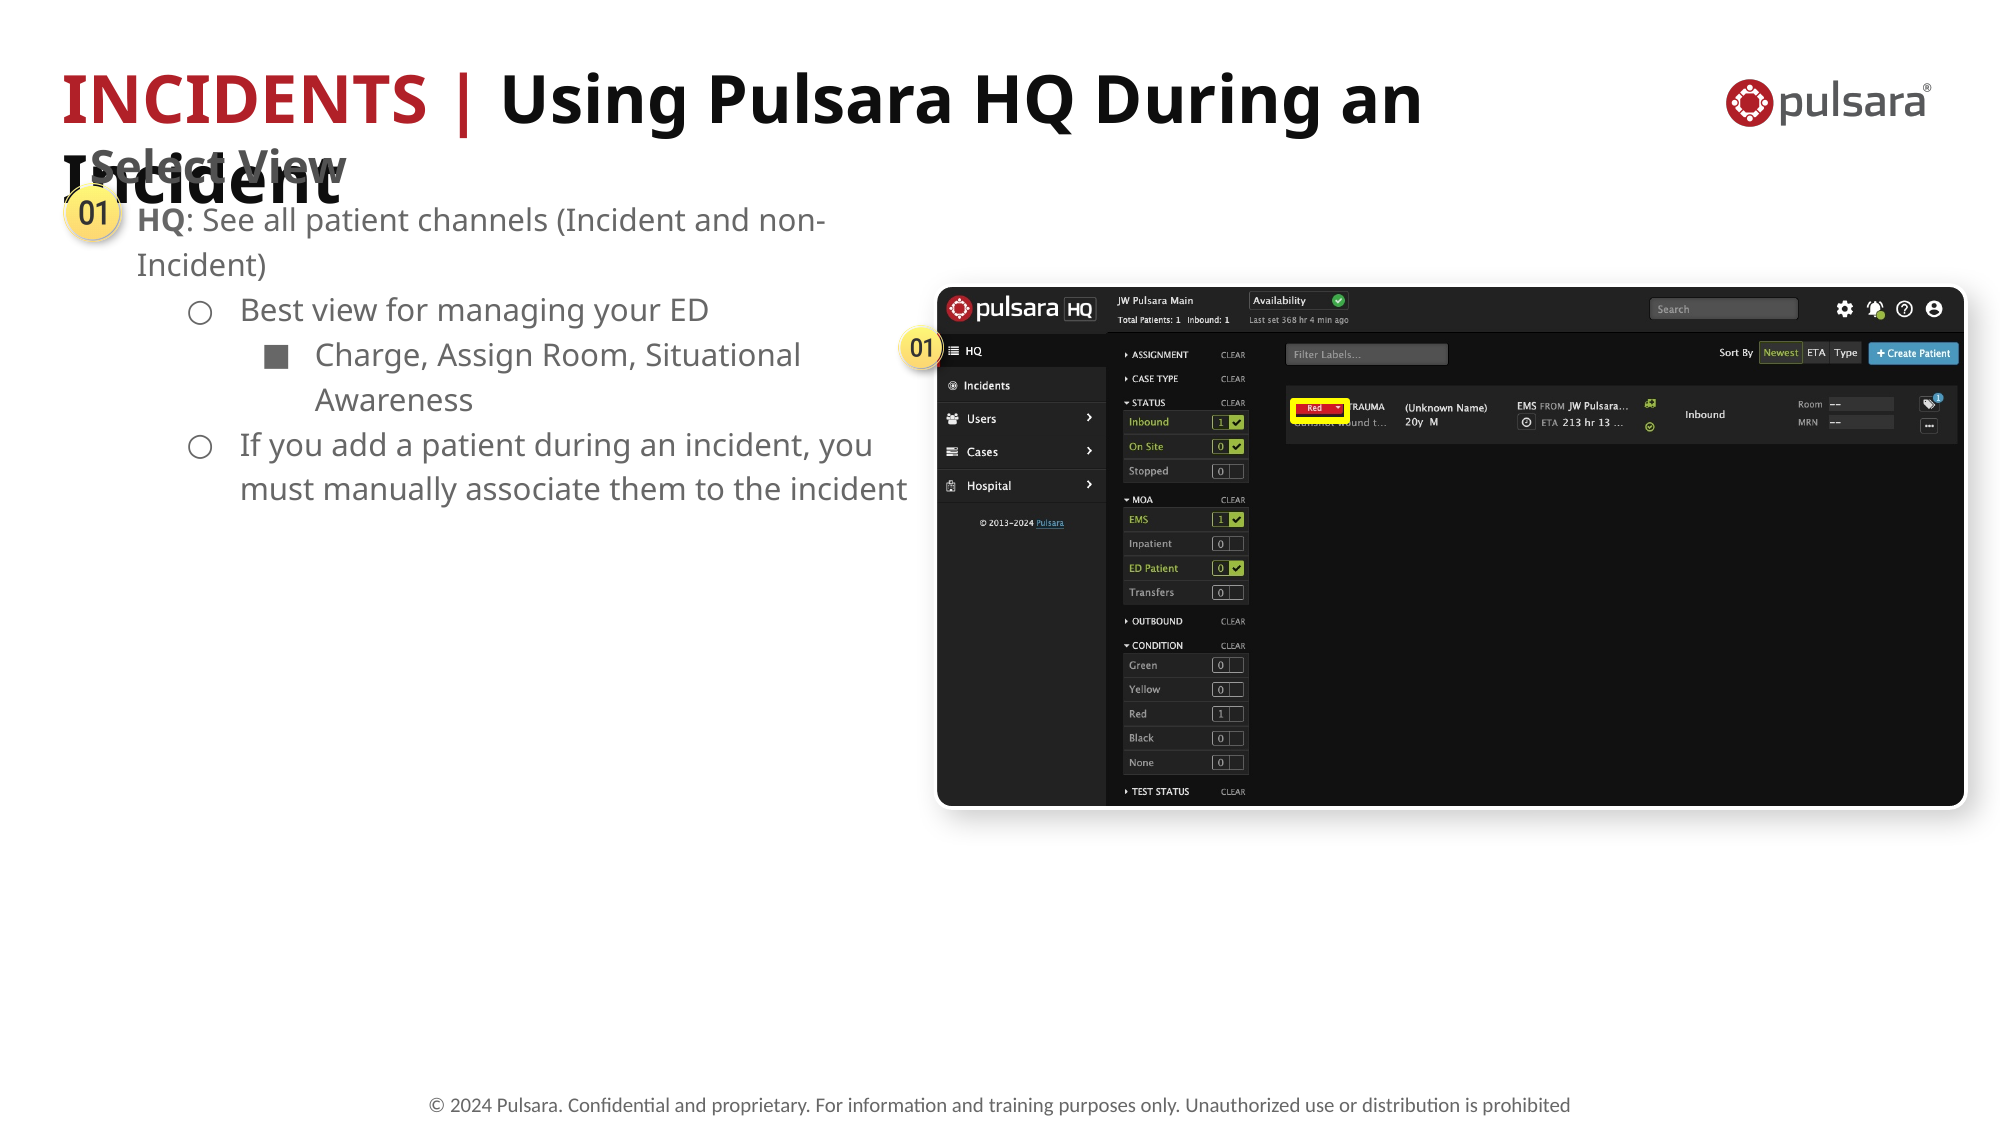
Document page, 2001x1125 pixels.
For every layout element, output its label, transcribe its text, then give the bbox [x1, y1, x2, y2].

picture [63, 183, 122, 242]
text_box INCIDENTS | Using Pulsara HQ During an Incident [47, 49, 1654, 225]
text_box Select View HQ: See all patient channels (Incident and non-Incident) Best view for managing your ED Charge, Assign Room, Situational Awareness If you add a patient during an incident, you must manually associate them to the incident [74, 130, 936, 581]
picture [1723, 75, 1934, 131]
picture [898, 284, 1967, 809]
